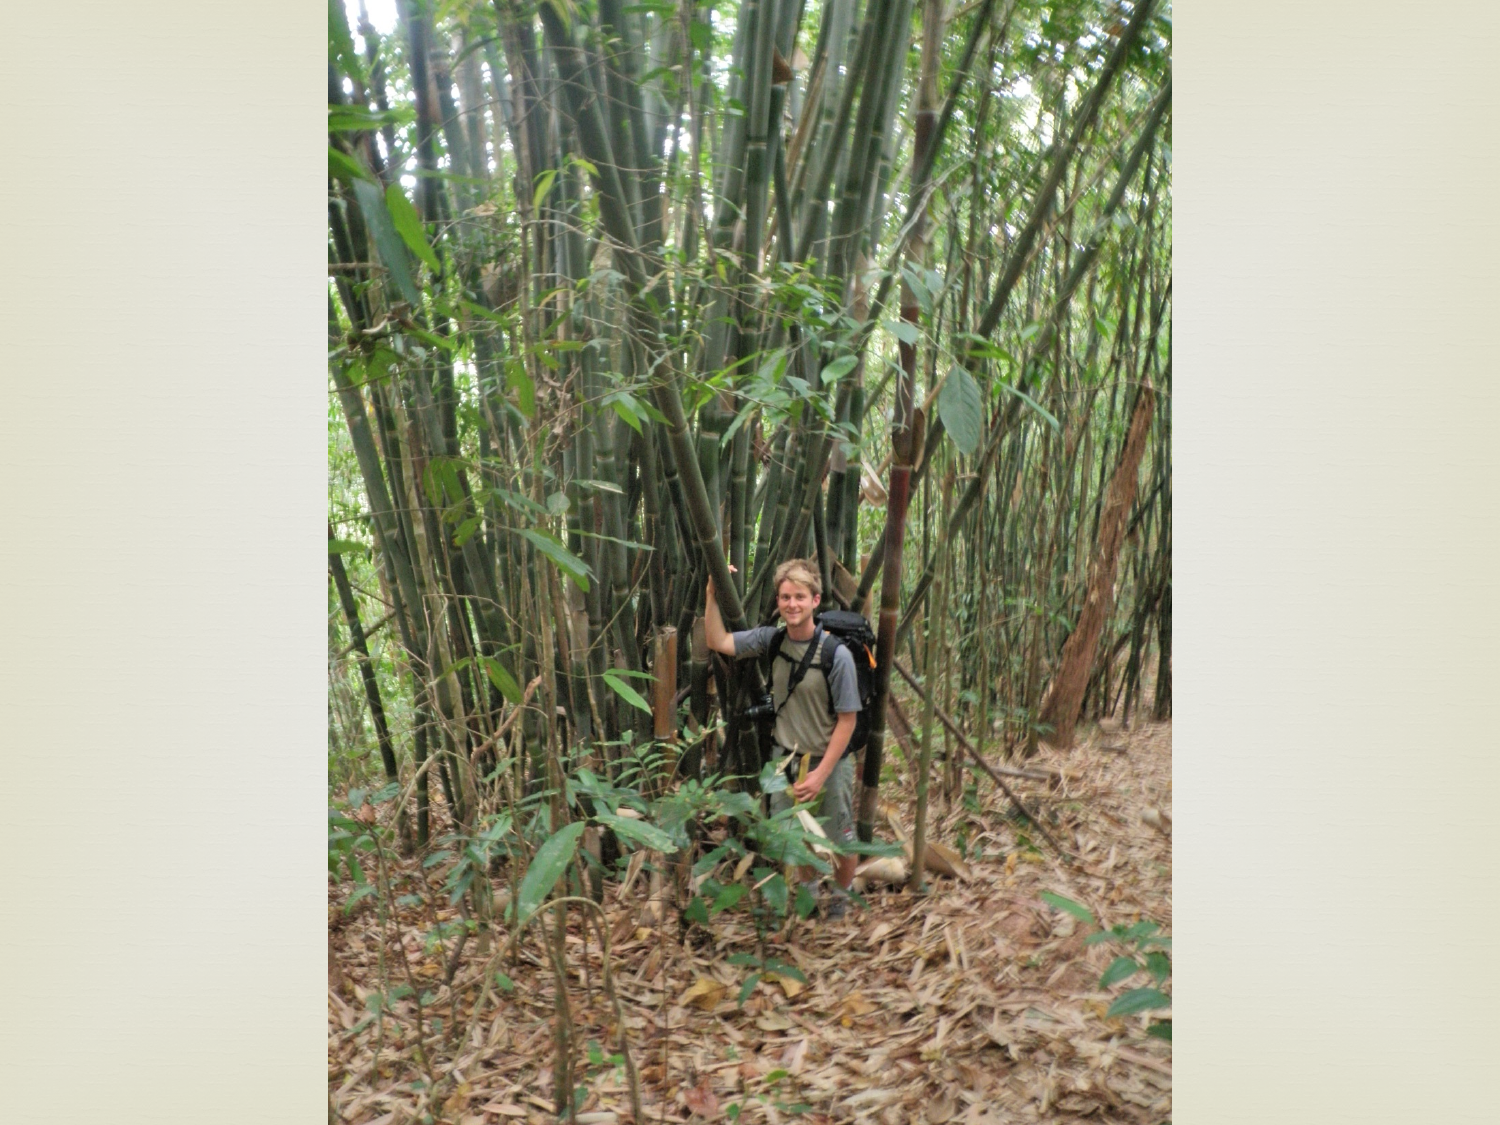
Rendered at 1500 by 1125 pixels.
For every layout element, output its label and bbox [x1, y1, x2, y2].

picture [327, 0, 1173, 1125]
